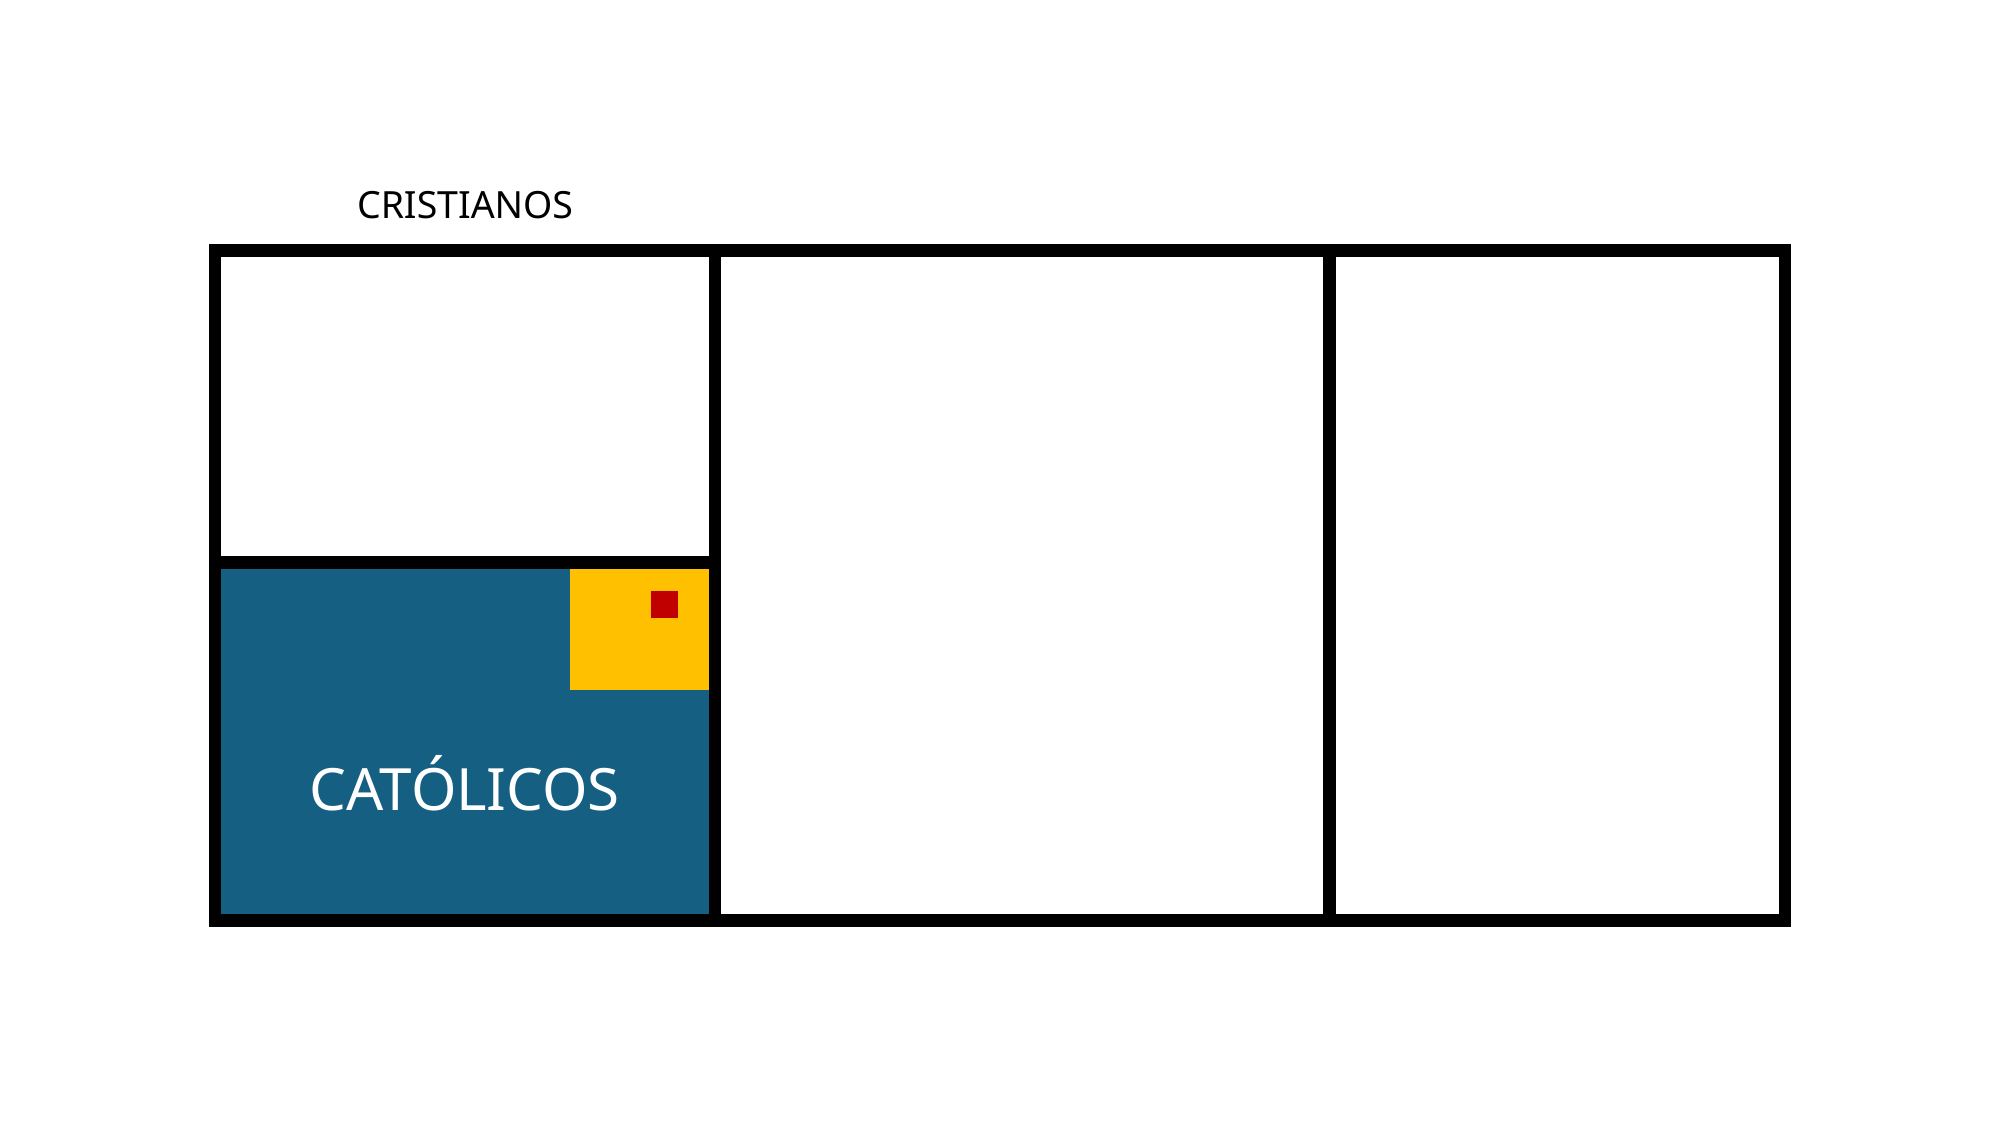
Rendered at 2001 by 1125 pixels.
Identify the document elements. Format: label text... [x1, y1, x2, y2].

text_box CRISTIANOS [342, 174, 588, 234]
text_box [570, 569, 709, 690]
text_box [214, 249, 1786, 922]
text_box [651, 591, 678, 618]
text_box CATÓLICOS [295, 745, 635, 830]
